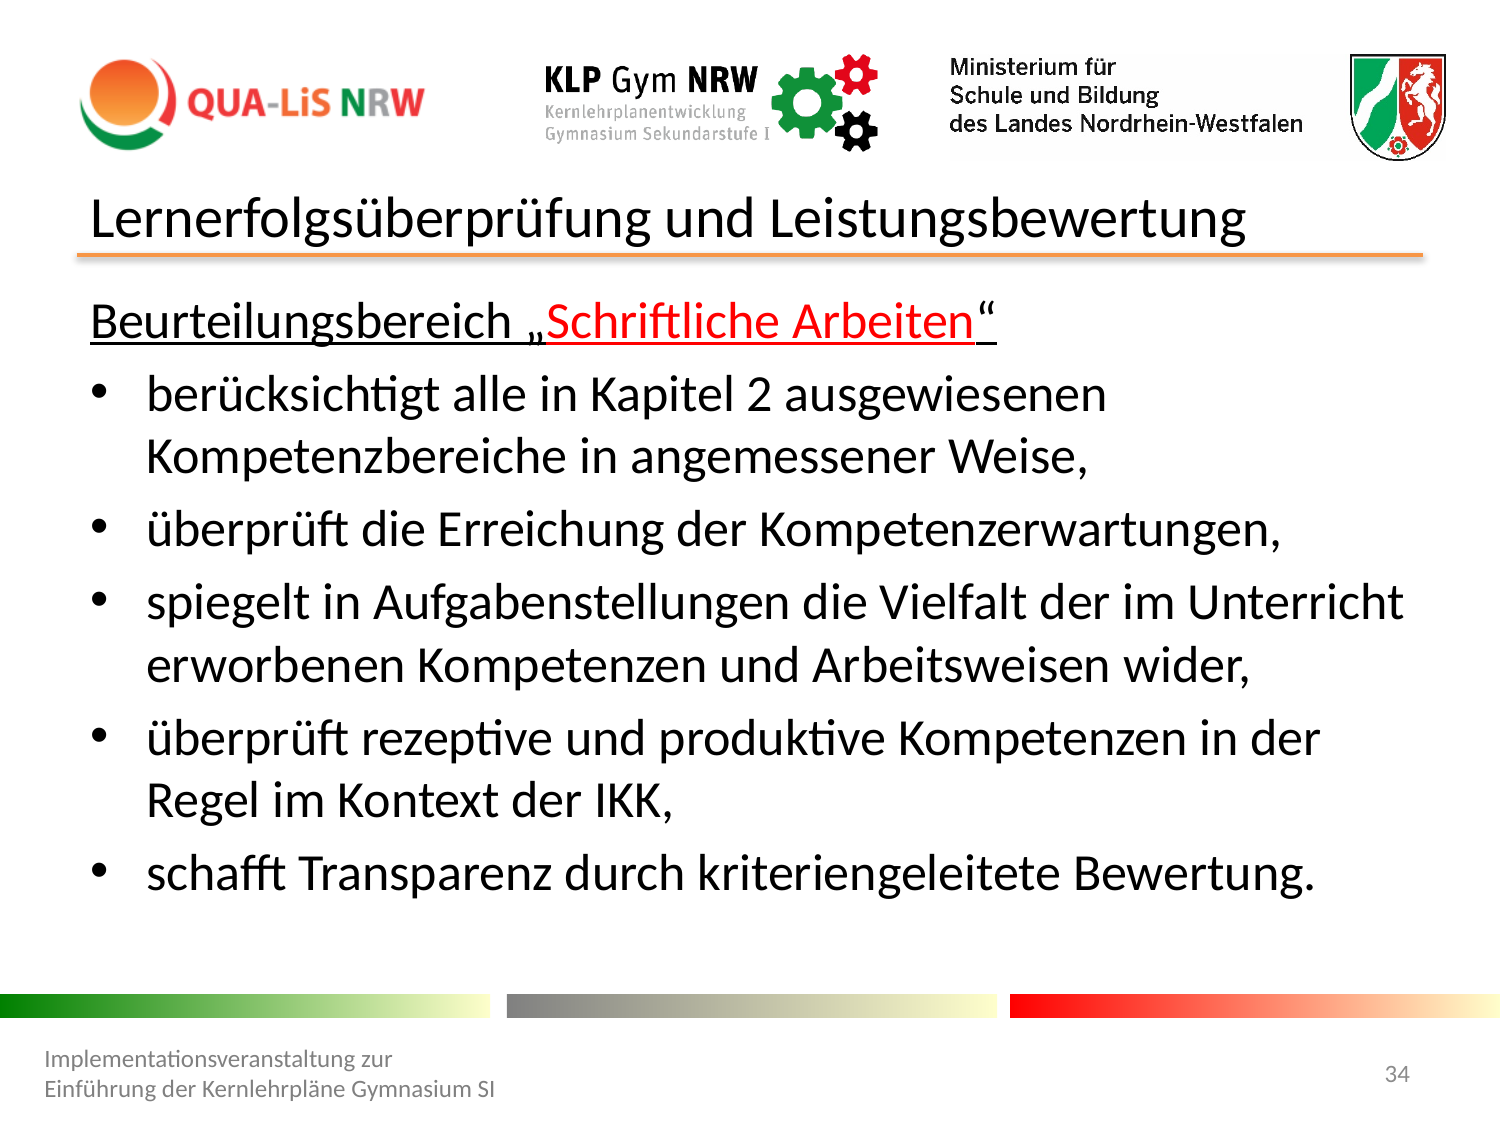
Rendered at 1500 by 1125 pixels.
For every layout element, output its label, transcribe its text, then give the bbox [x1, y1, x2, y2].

picture [501, 28, 908, 183]
picture [950, 54, 1446, 161]
title Lernerfolgsüberprüfung und Leistungsbewertung [75, 184, 1425, 244]
list Beurteilungsbereich „Schriftliche Arbeiten“ berücksichtigt alle in Kapitel 2 ausgewiesenen Kompetenzbereiche in angemessener Weise, überprüft die Erreichung der Kompetenzerwartungen, spiegelt in Aufgabenstellungen die Vielfalt der im Unterricht erworbenen Kompetenzen und Arbeitsweisen wider, überprüft rezeptive und produktive Kompetenzen in der Regel im Kontext der IKK, schafft Transparenz durch kriteriengeleitete Bewertung. [75, 278, 1425, 969]
picture [77, 52, 431, 154]
slide_number 34 [1328, 1042, 1425, 1103]
slide_number Implementationsveranstaltung zur Einführung der Kernlehrpläne Gymnasium SI [29, 1042, 526, 1103]
